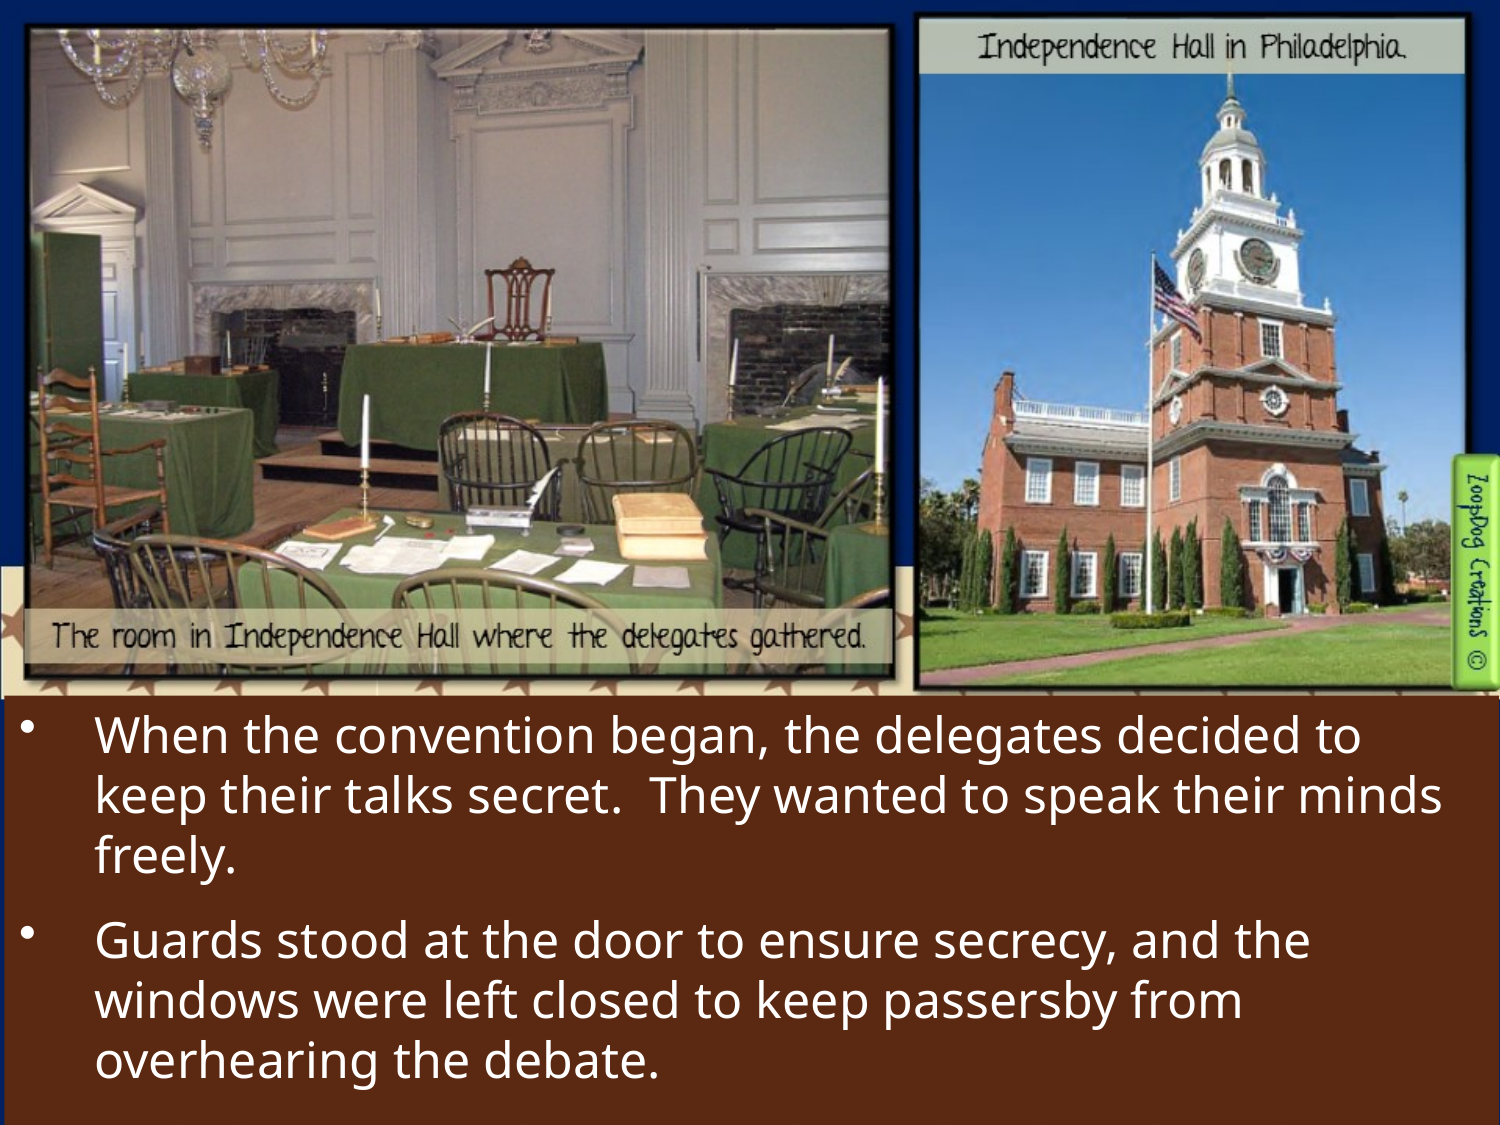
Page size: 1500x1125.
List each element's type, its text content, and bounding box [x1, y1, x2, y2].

text_box When the convention began, the delegates decided to keep their talks secret. They wanted to speak their minds freely. Guards stood at the door to ensure secrecy, and the windows were left closed to keep passersby from overhearing the debate. With the summer heat upon them, the closed windows made the room very hot and stuffy! [4, 695, 1499, 1125]
picture [0, 0, 1500, 1125]
